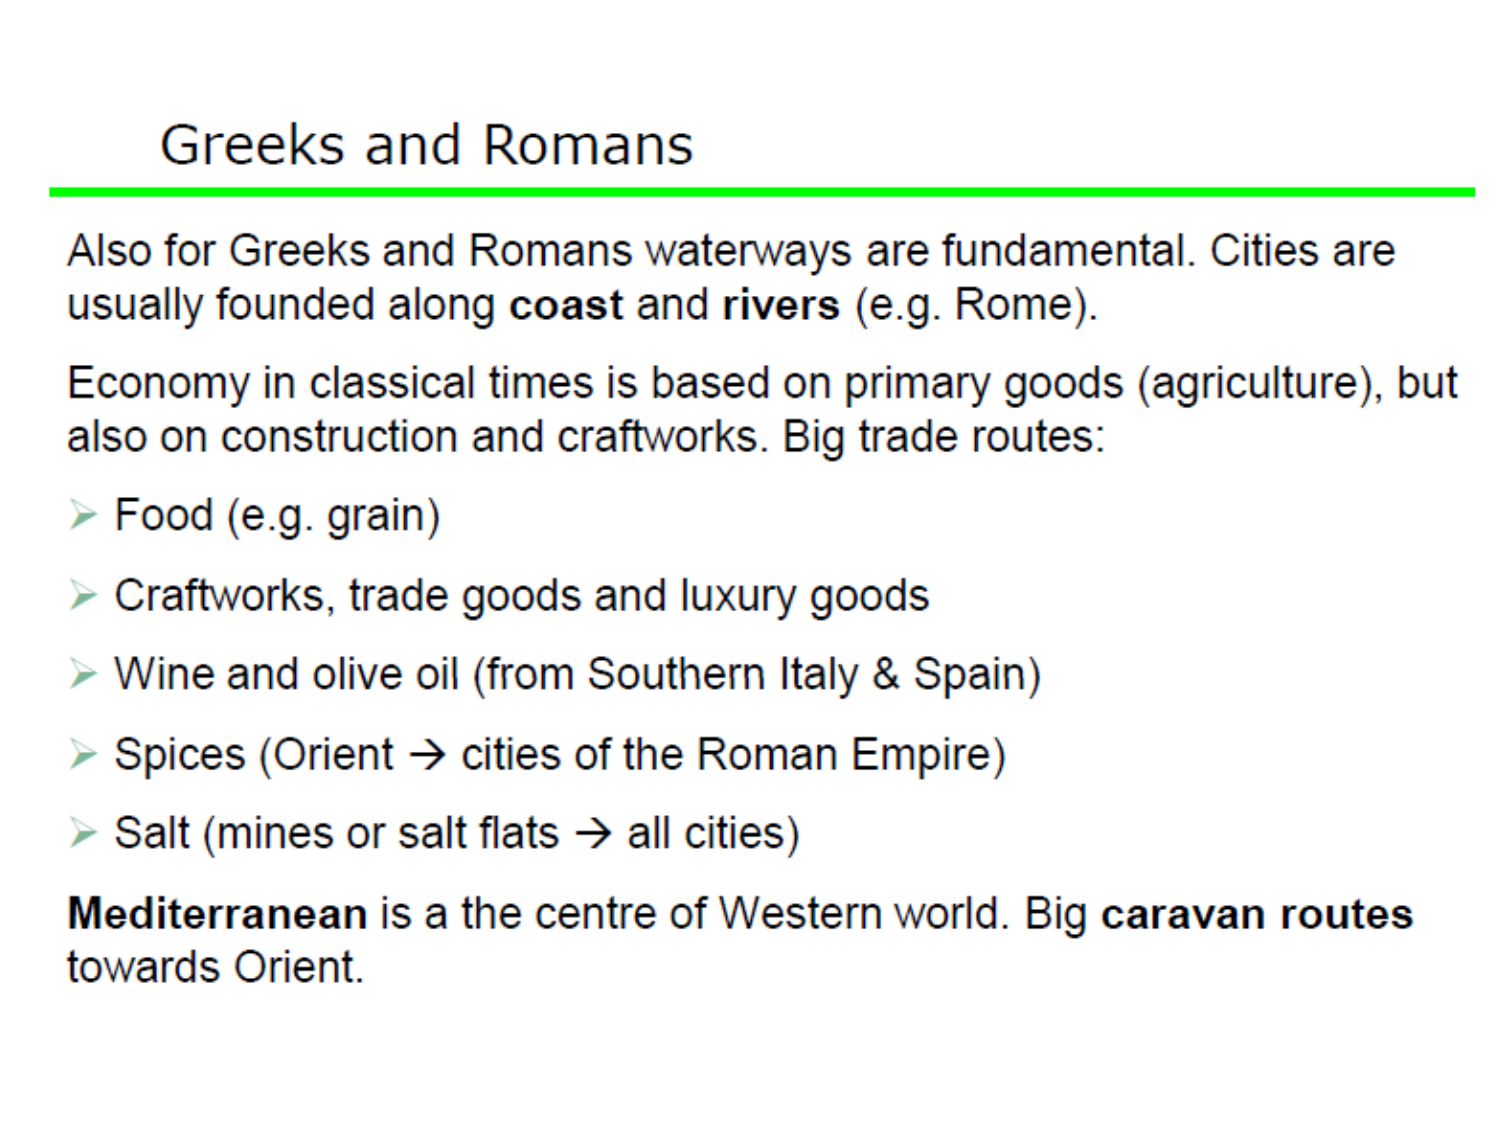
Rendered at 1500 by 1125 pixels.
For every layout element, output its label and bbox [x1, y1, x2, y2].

picture [44, 113, 1475, 1000]
